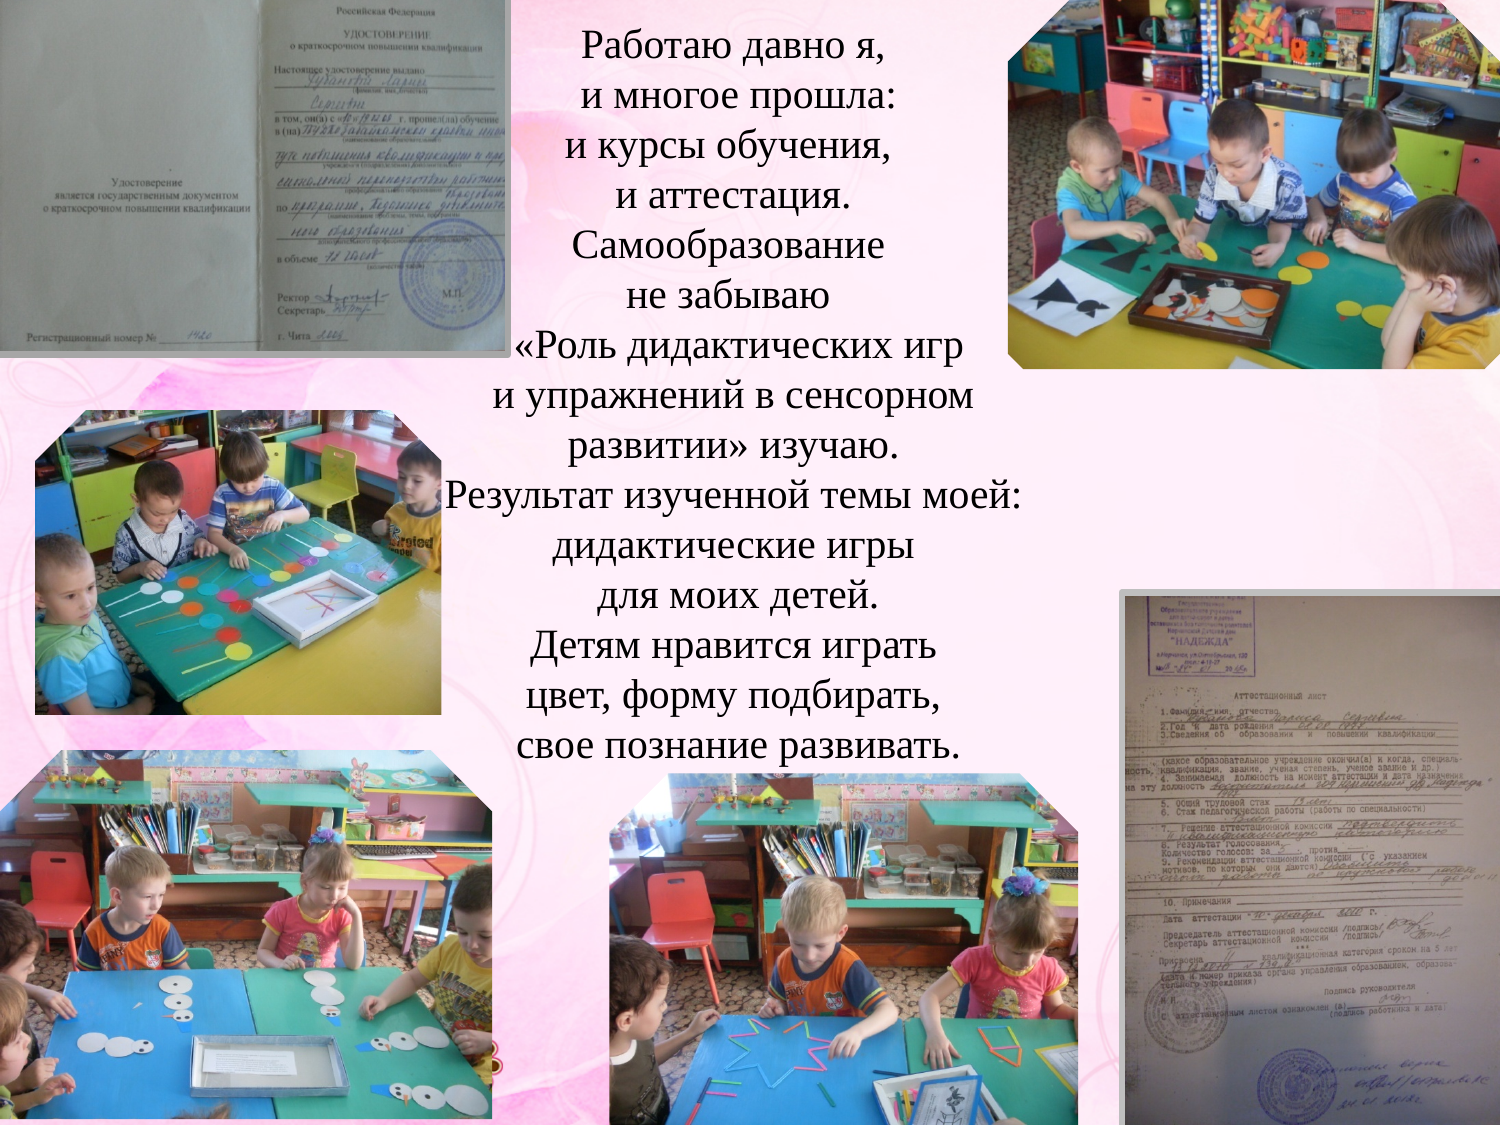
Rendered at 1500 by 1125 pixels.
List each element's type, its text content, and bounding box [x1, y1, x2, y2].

picture [0, 0, 506, 352]
title Работаю давно я, и многое прошла: и курсы обучения, и аттестация. Самообразование не забываю «Роль дидактических игр и упражнений в сенсорном развитии» изучаю. Результат изученной темы моей: дидактические игры для моих детей. Детям нравится играть цвет, форму подбирать, свое познание развивать. [58, 58, 1409, 776]
picture [1124, 595, 1500, 1125]
picture [0, 358, 1119, 1125]
picture [511, 0, 1500, 589]
